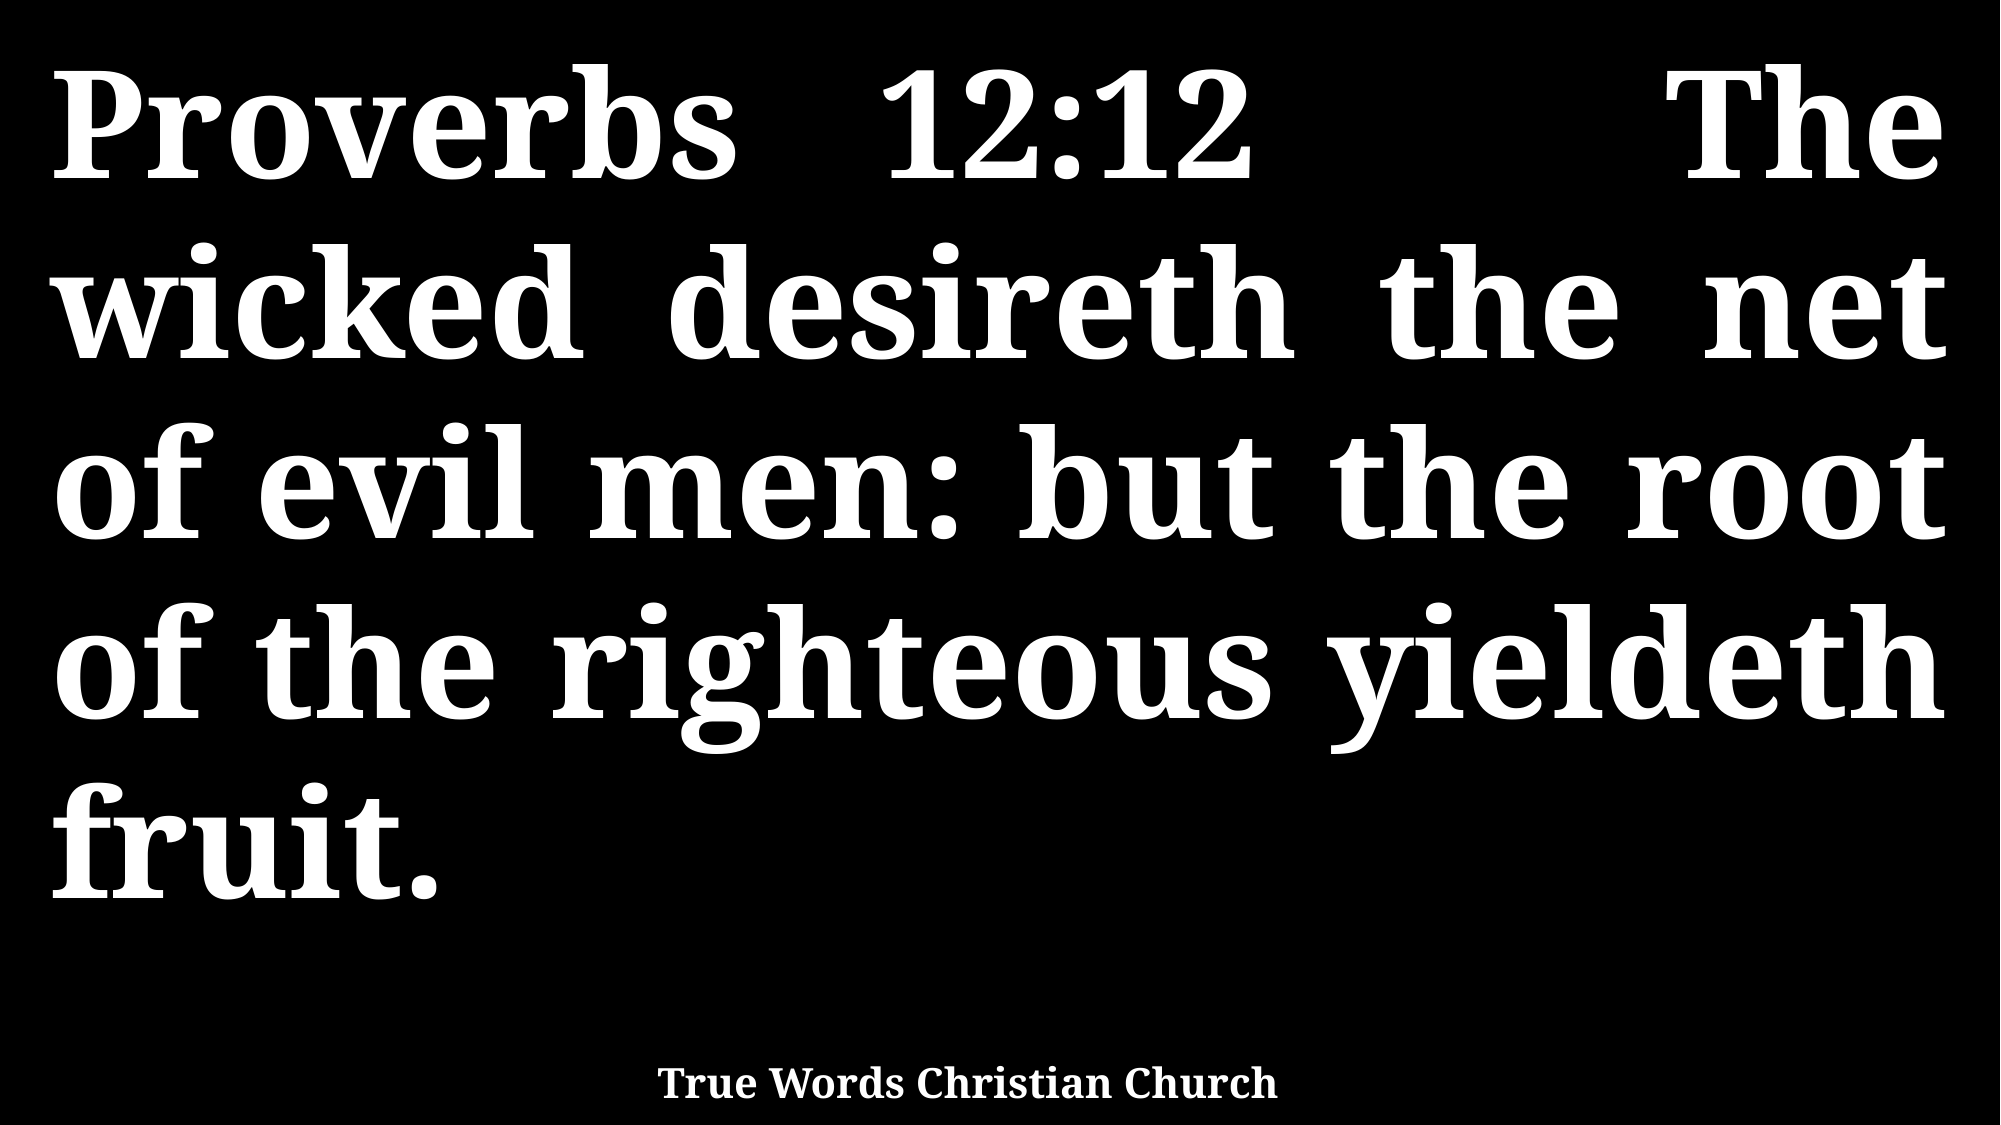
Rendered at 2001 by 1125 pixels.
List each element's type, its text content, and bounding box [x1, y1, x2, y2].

text_box True Words Christian Church [642, 1049, 1294, 1114]
text_box Proverbs 12:12 The wicked desireth the net of evil men: but the root of the righteous yieldeth fruit. [35, 20, 1965, 936]
